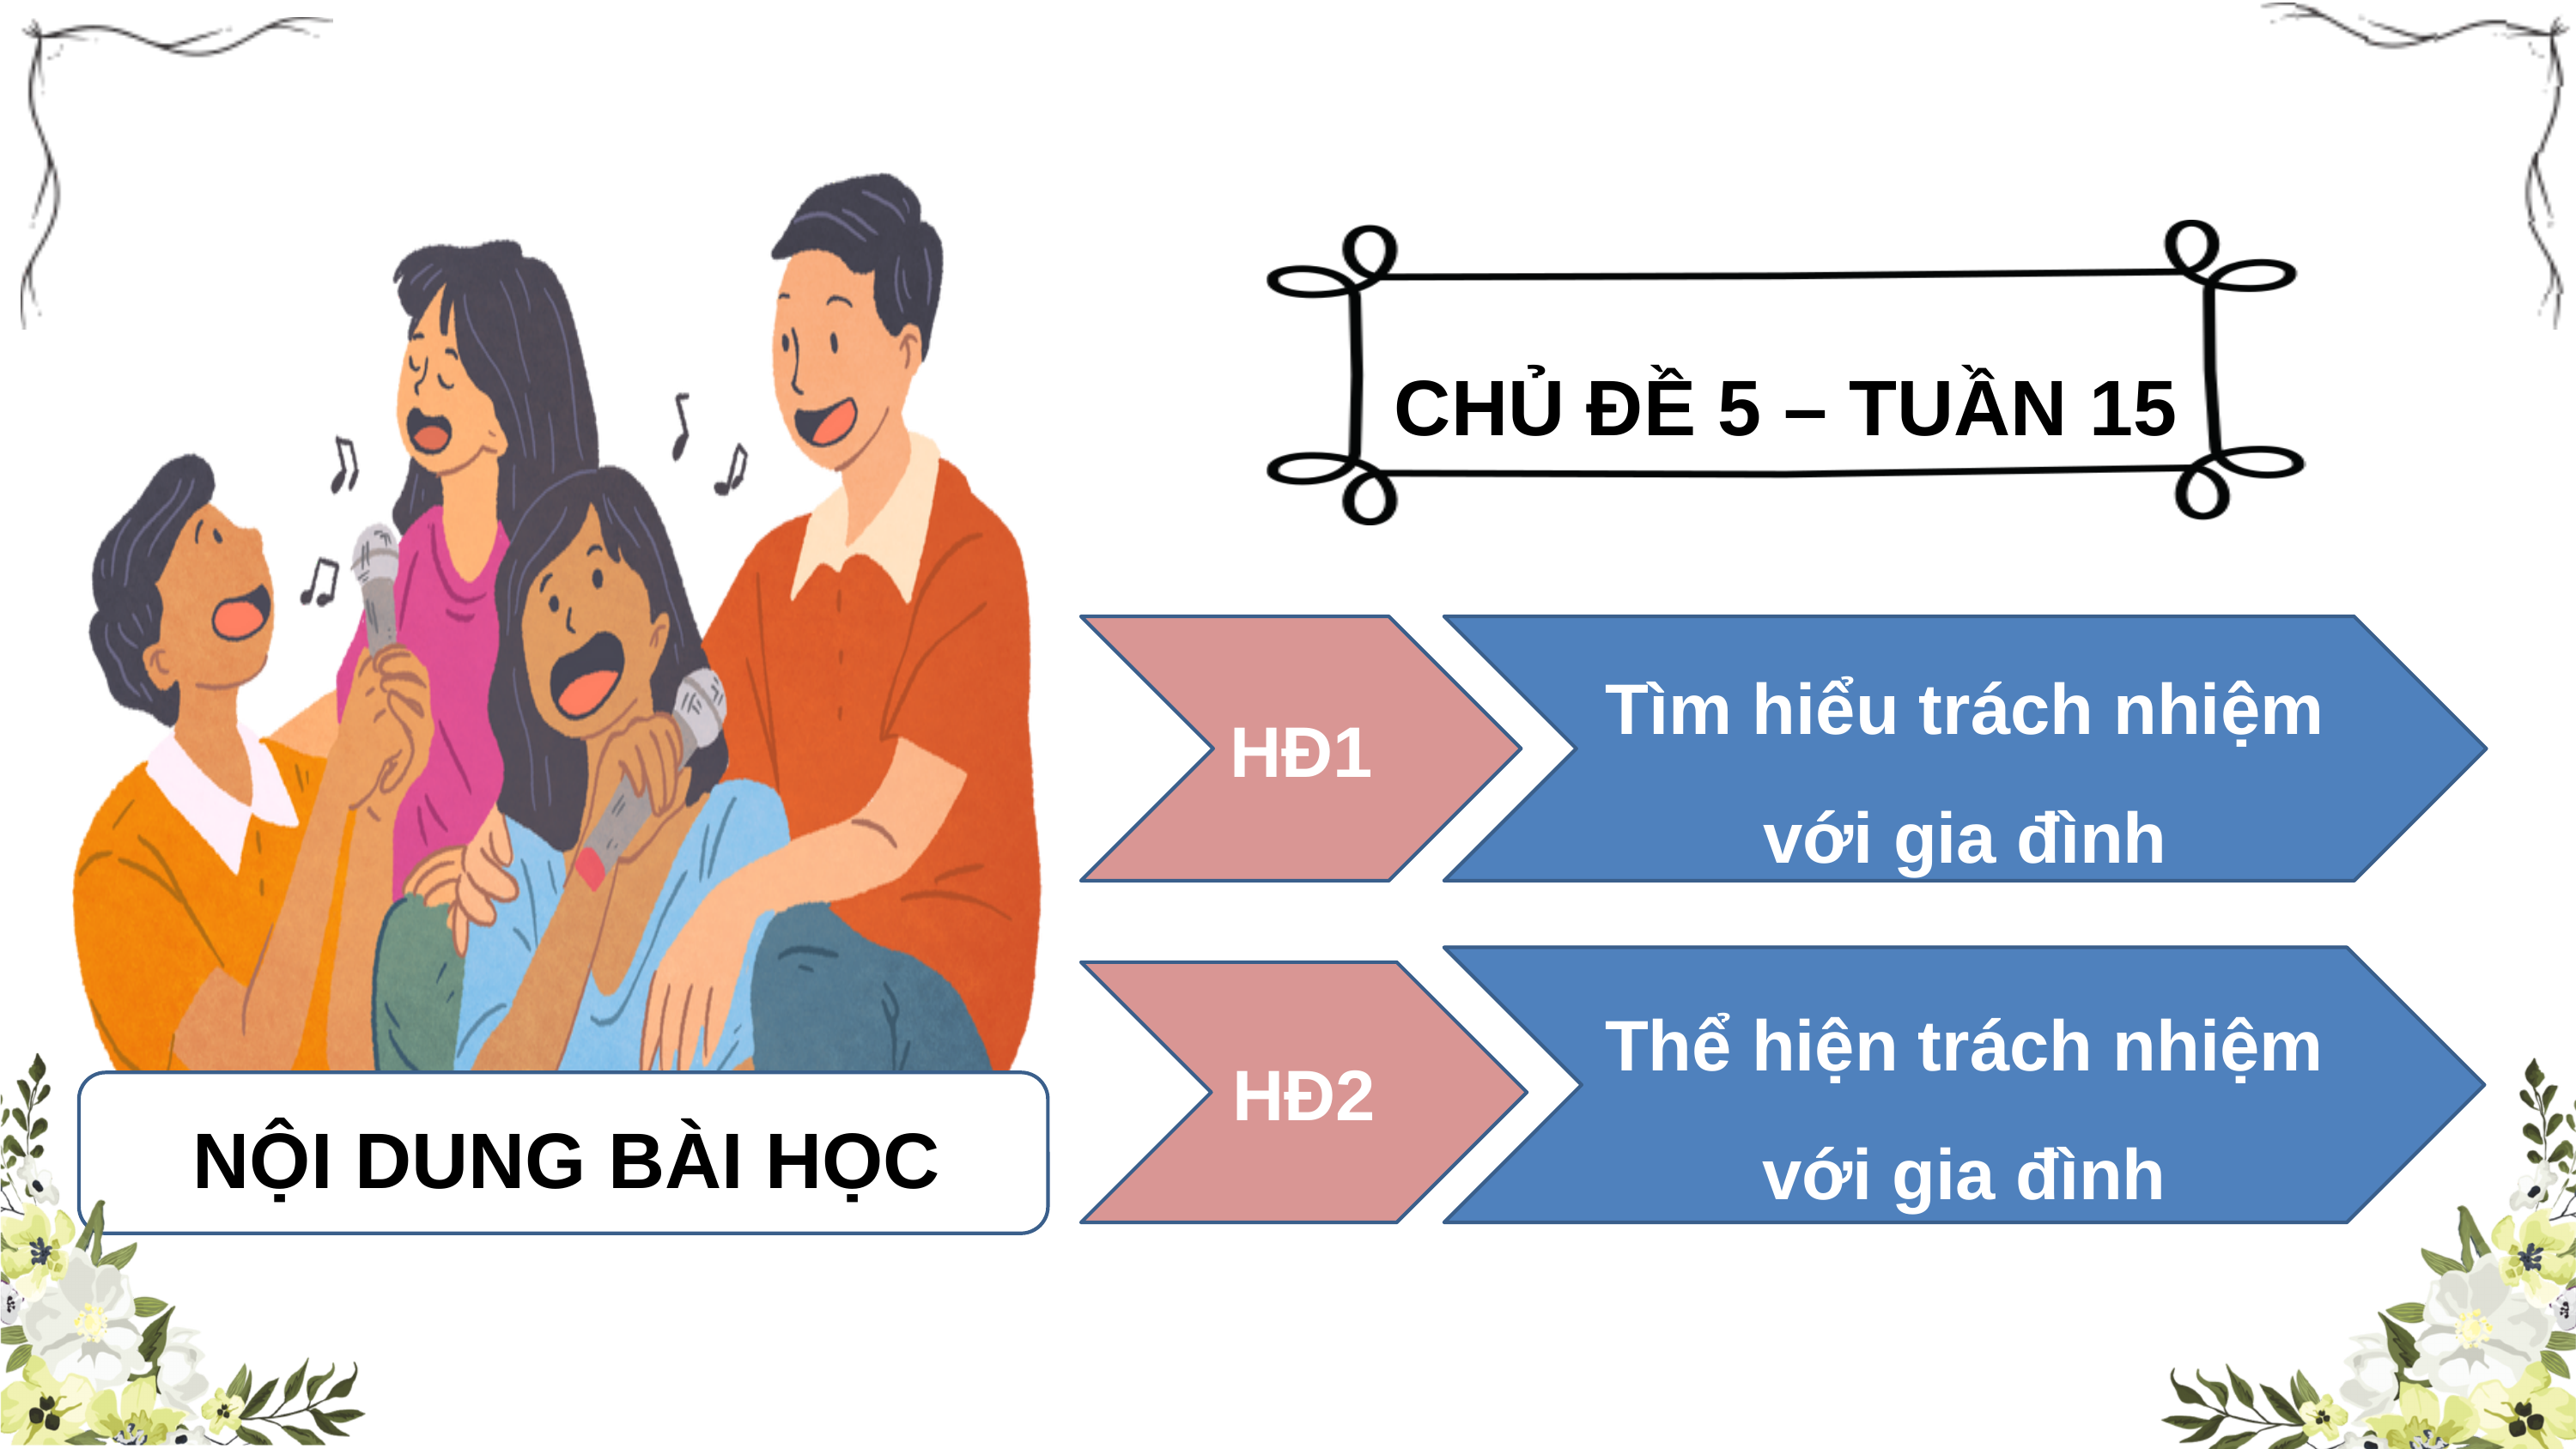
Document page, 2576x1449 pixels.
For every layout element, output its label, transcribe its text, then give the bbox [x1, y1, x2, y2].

text_box [383, 1086, 1050, 1235]
picture [0, 16, 1042, 1445]
picture [2161, 1046, 2576, 1449]
text_box Tìm hiểu trách nhiệm với gia đình [1442, 614, 2488, 883]
text_box HĐ2 [1079, 960, 1529, 1225]
text_box NỘI DUNG BÀI HỌC [383, 1158, 955, 1211]
text_box HĐ1 [1078, 614, 1523, 883]
text_box Thể hiện trách nhiệm với gia đình [1442, 945, 2448, 1225]
picture [1266, 3, 2573, 525]
